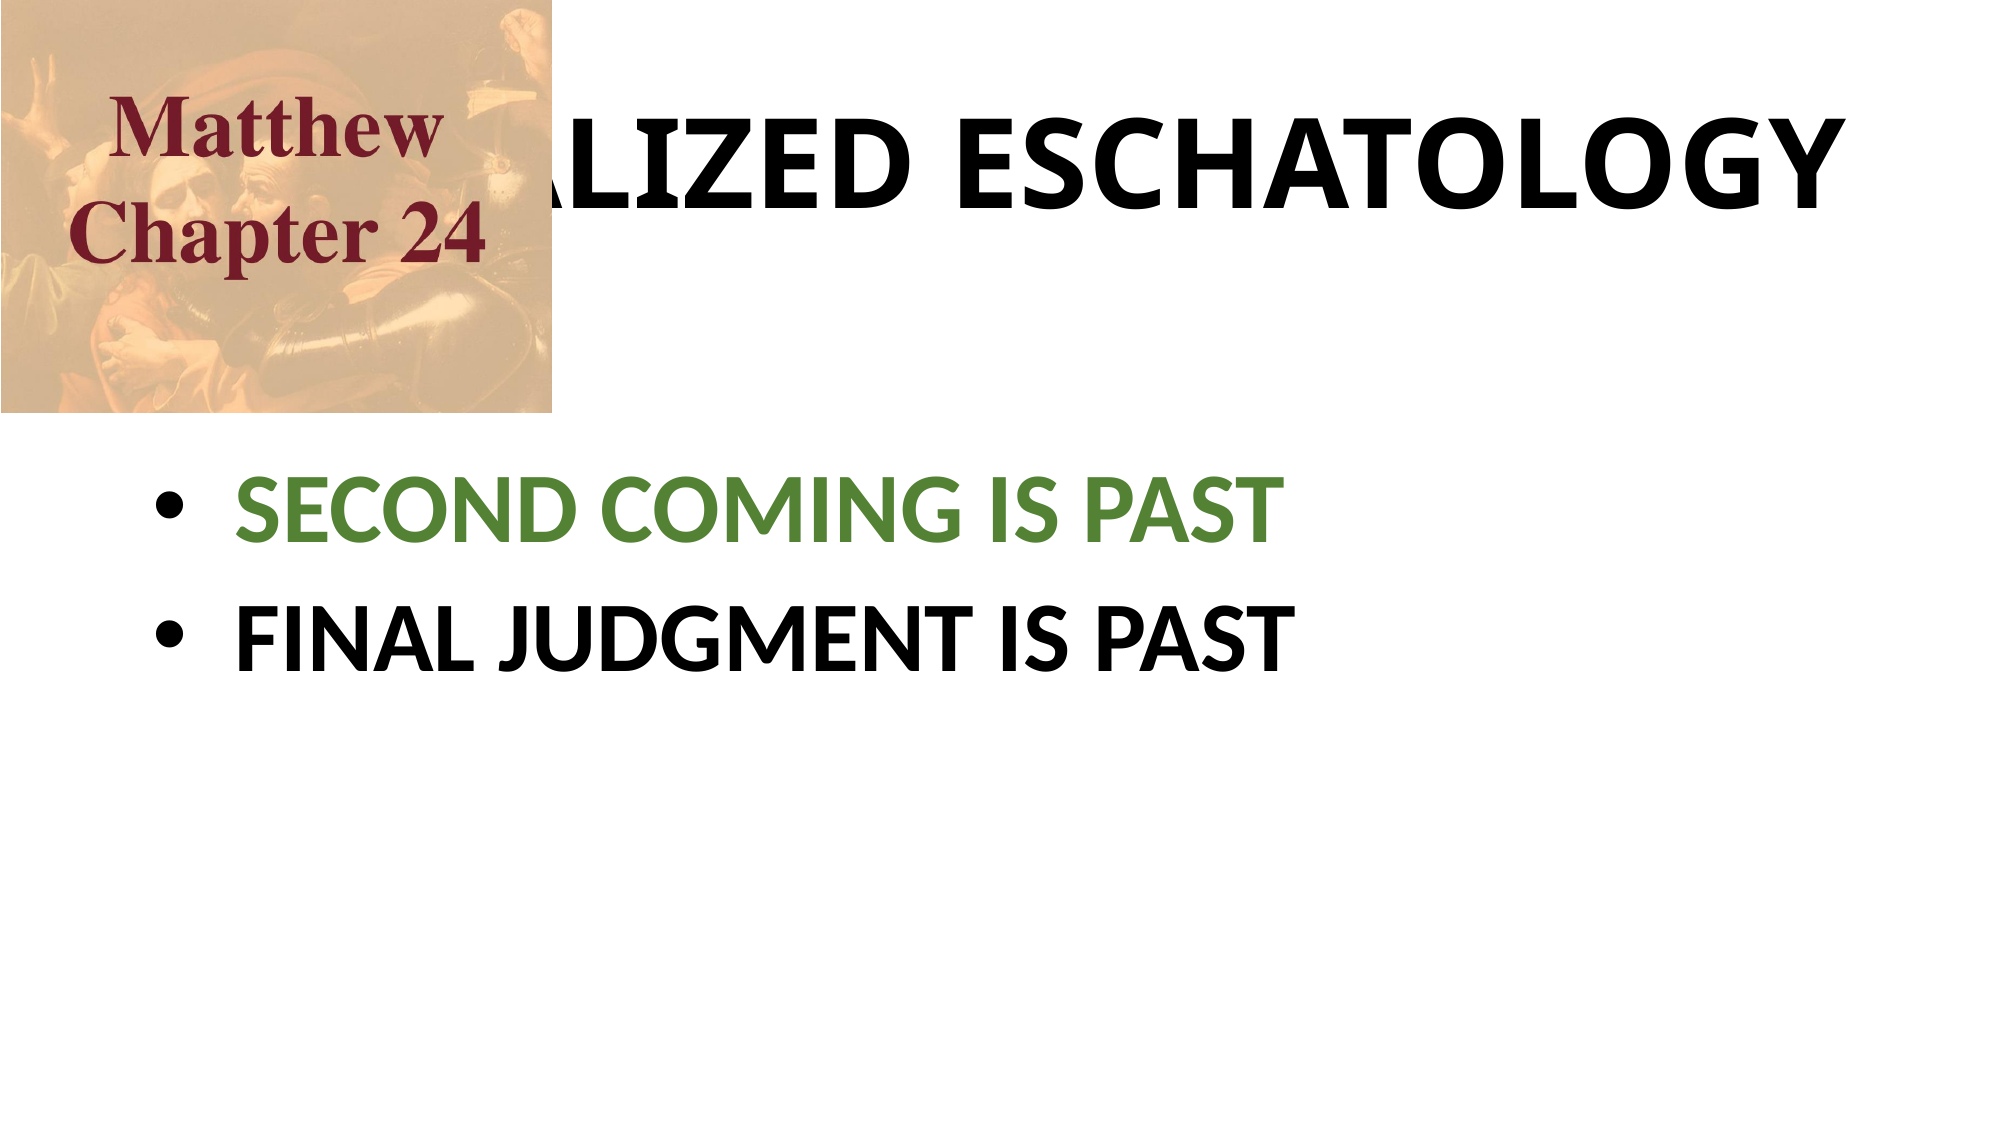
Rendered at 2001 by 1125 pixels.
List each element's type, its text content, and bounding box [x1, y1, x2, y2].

title REALIZED ESCHATOLOGY [552, 59, 1863, 278]
picture [1, 0, 552, 413]
list SECOND COMING IS PAST FINAL JUDGMENT IS PAST [137, 448, 1863, 862]
